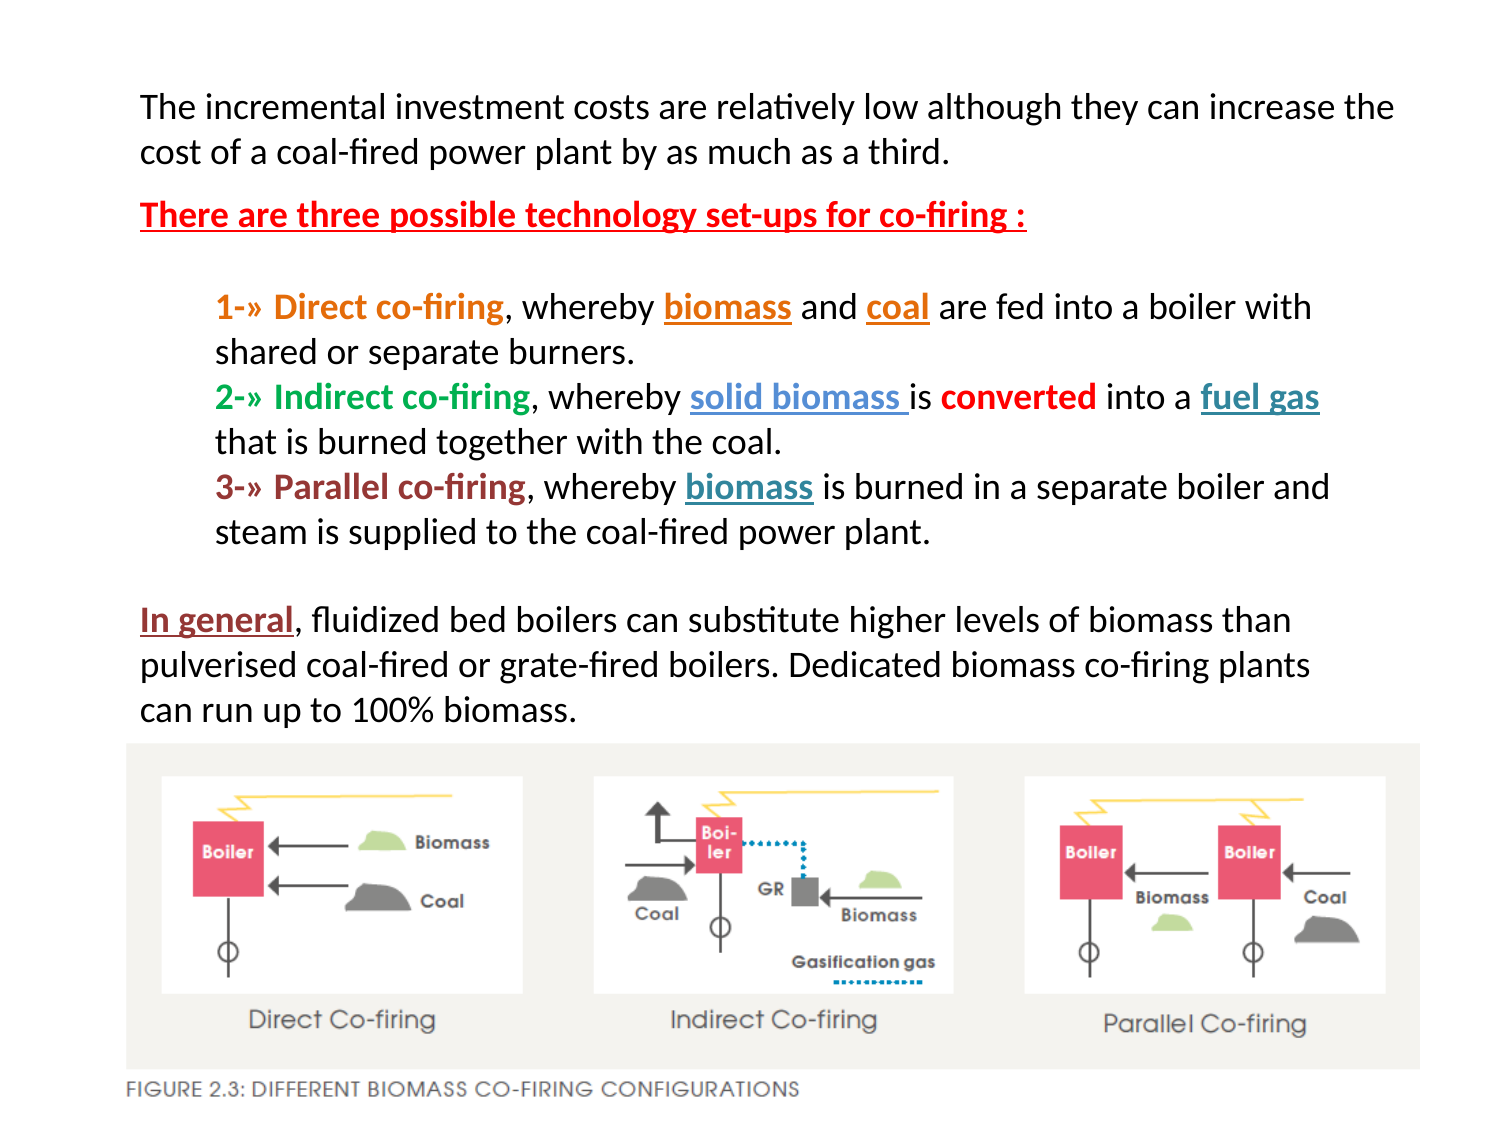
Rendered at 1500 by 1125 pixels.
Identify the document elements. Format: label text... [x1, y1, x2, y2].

text_box 1-» Direct co-firing, whereby biomass and coal are fed into a boiler with shared or separate burners. 2-» Indirect co-firing, whereby solid biomass is converted into a fuel gas that is burned together with the coal. 3-» Parallel co-firing, whereby biomass is burned in a separate boiler and steam is supplied to the coal-fired power plant. [199, 274, 1400, 560]
picture [124, 738, 1421, 1105]
text_box In general, fluidized bed boilers can substitute higher levels of biomass than pulverised coal-fired or grate-fired boilers. Dedicated biomass co-firing plants can run up to 100% biomass. [124, 587, 1338, 738]
text_box There are three possible technology set-ups for co-firing : [124, 182, 1400, 243]
text_box The incremental investment costs are relatively low although they can increase the cost of a coal-fired power plant by as much as a third. [125, 74, 1438, 180]
